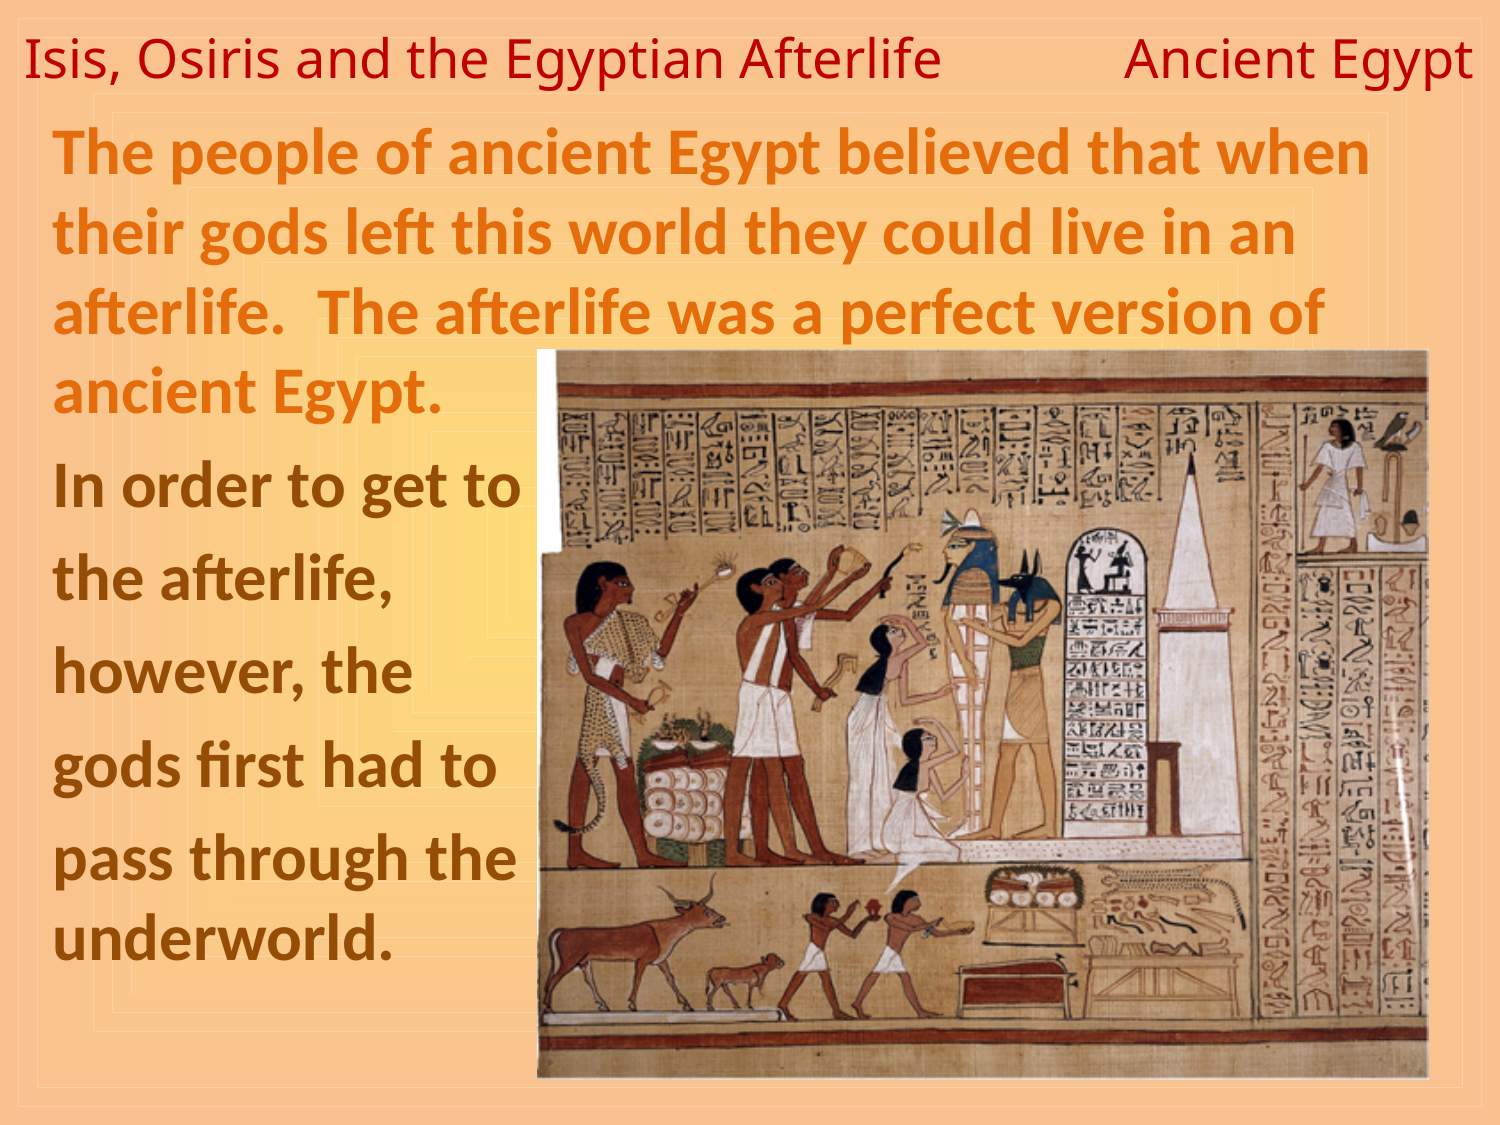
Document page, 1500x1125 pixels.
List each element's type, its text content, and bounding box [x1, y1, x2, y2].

subtitle The people of ancient Egypt believed that when their gods left this world they could live in an afterlife. The afterlife was a perfect version of ancient Egypt. In order to get to the afterlife, however, the gods first had to pass through the underworld. [37, 99, 1475, 1100]
picture [537, 349, 1429, 1080]
title Isis, Osiris and the Egyptian Afterlife Ancient Egypt [0, 0, 1500, 113]
